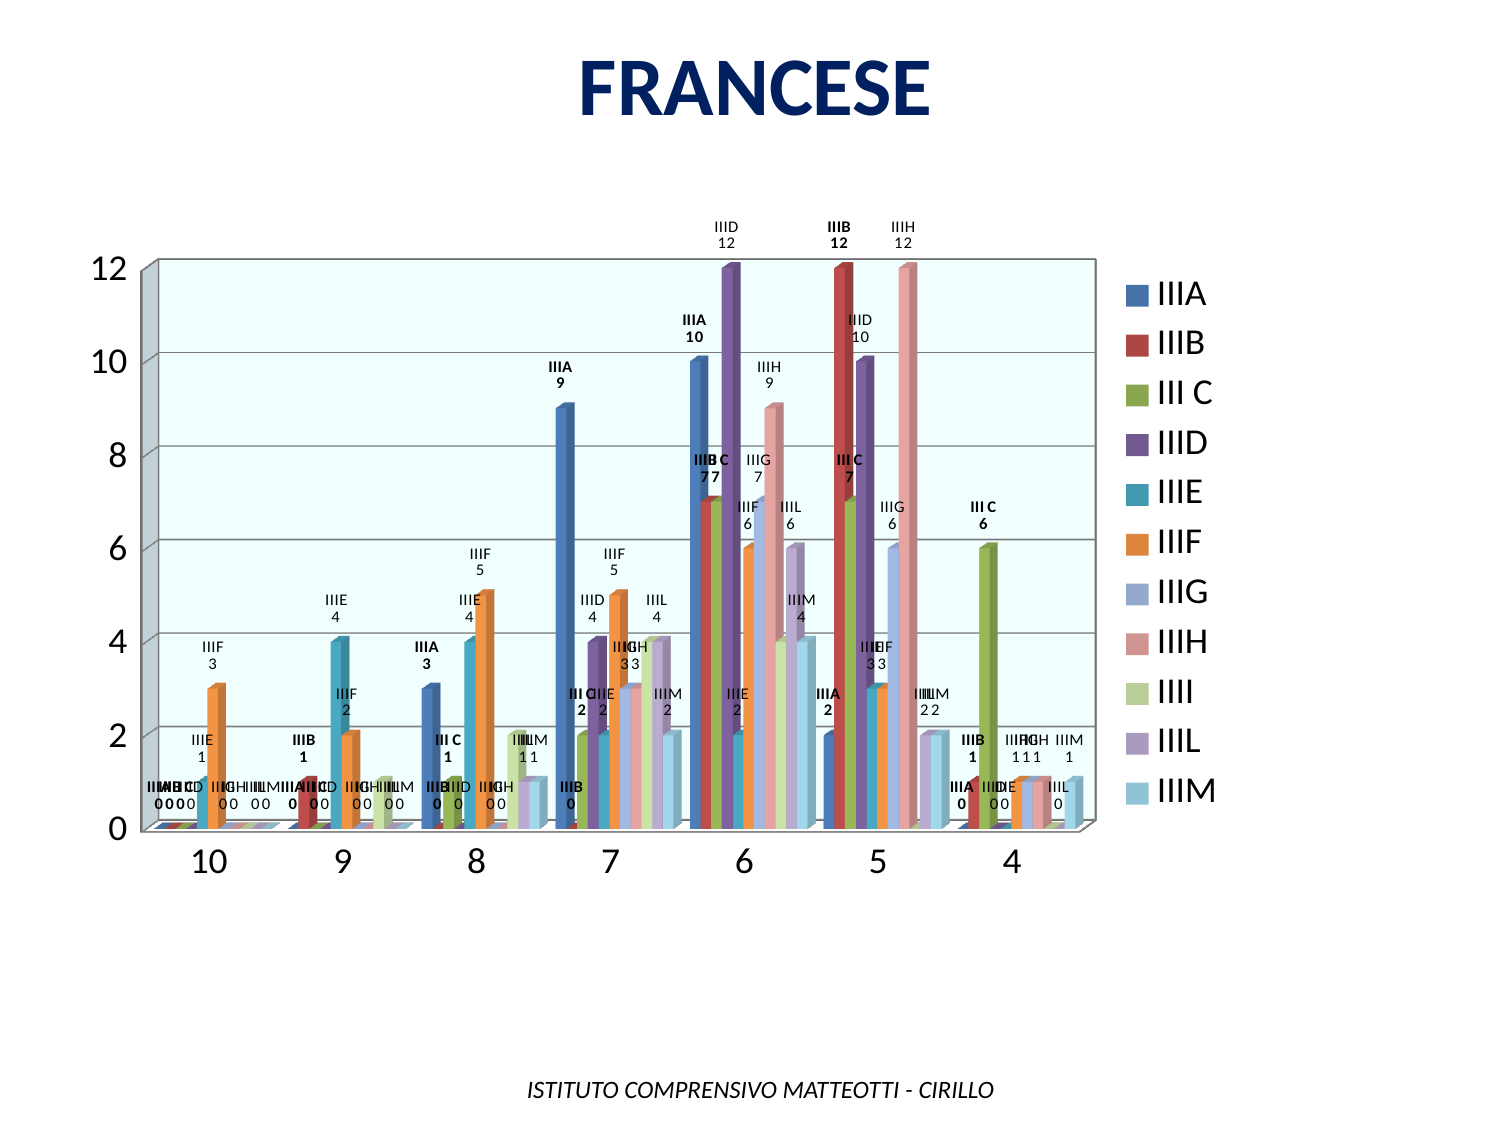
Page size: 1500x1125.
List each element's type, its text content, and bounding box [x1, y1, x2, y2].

text_box FRANCESE [206, 24, 1306, 140]
text_box ISTITUTO COMPRENSIVO MATTEOTTI - CIRILLO [506, 1066, 1016, 1112]
chart [64, 219, 1251, 897]
